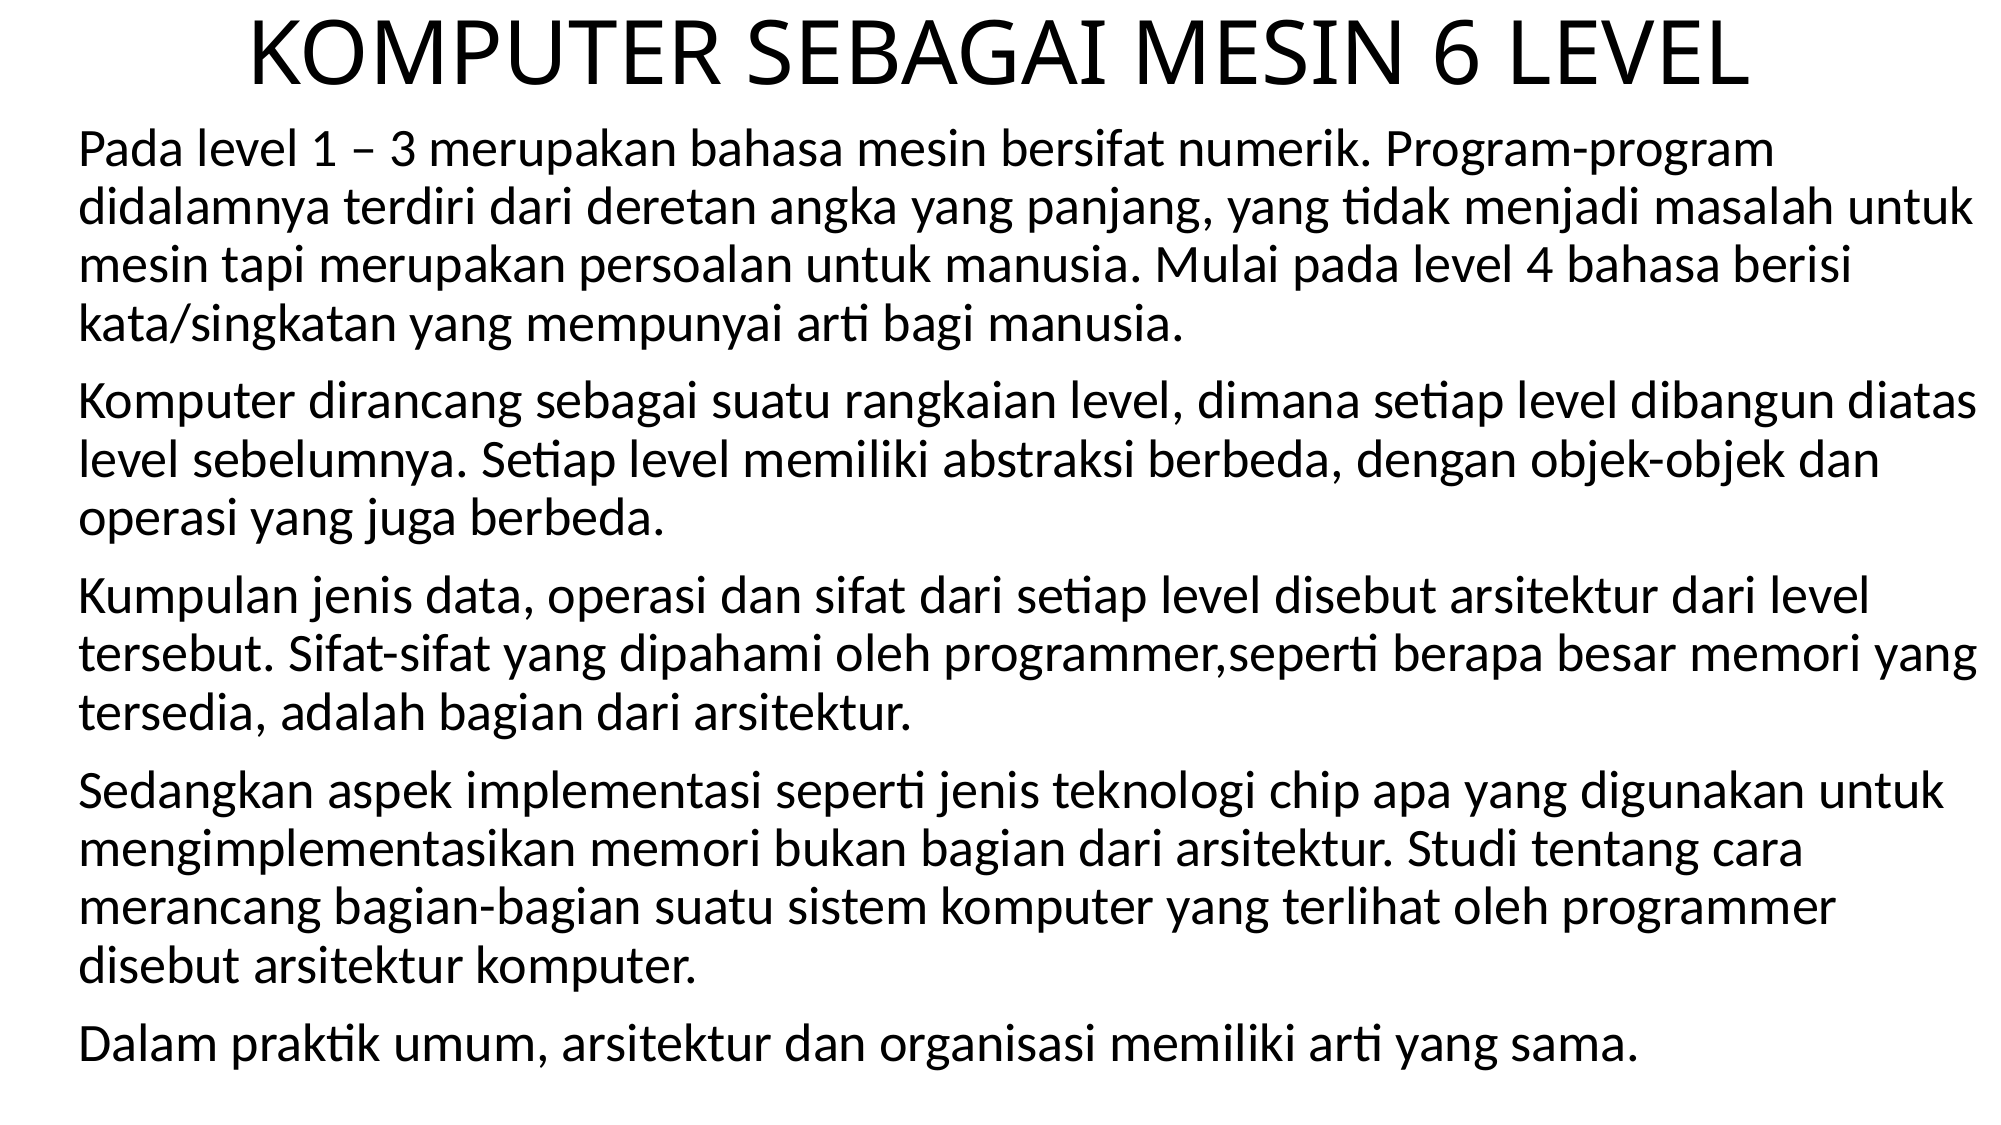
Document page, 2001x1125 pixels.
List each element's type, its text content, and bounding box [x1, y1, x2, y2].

list Pada level 1 – 3 merupakan bahasa mesin bersifat numerik. Program-program didalamnya terdiri dari deretan angka yang panjang, yang tidak menjadi masalah untuk mesin tapi merupakan persoalan untuk manusia. Mulai pada level 4 bahasa berisi kata/singkatan yang mempunyai arti bagi manusia. Komputer dirancang sebagai suatu rangkaian level, dimana setiap level dibangun diatas level sebelumnya. Setiap level memiliki abstraksi berbeda, dengan objek-objek dan operasi yang juga berbeda. Kumpulan jenis data, operasi dan sifat dari setiap level disebut arsitektur dari level tersebut. Sifat-sifat yang dipahami oleh programmer,seperti berapa besar memori yang tersedia, adalah bagian dari arsitektur. Sedangkan aspek implementasi seperti jenis teknologi chip apa yang digunakan untuk mengimplementasikan memori bukan bagian dari arsitektur. Studi tentang cara merancang bagian-bagian suatu sistem komputer yang terlihat oleh programmer disebut arsitektur komputer. Dalam praktik umum, arsitektur dan organisasi memiliki arti yang sama. [63, 111, 2000, 1090]
title KOMPUTER SEBAGAI MESIN 6 LEVEL [137, 0, 1863, 111]
